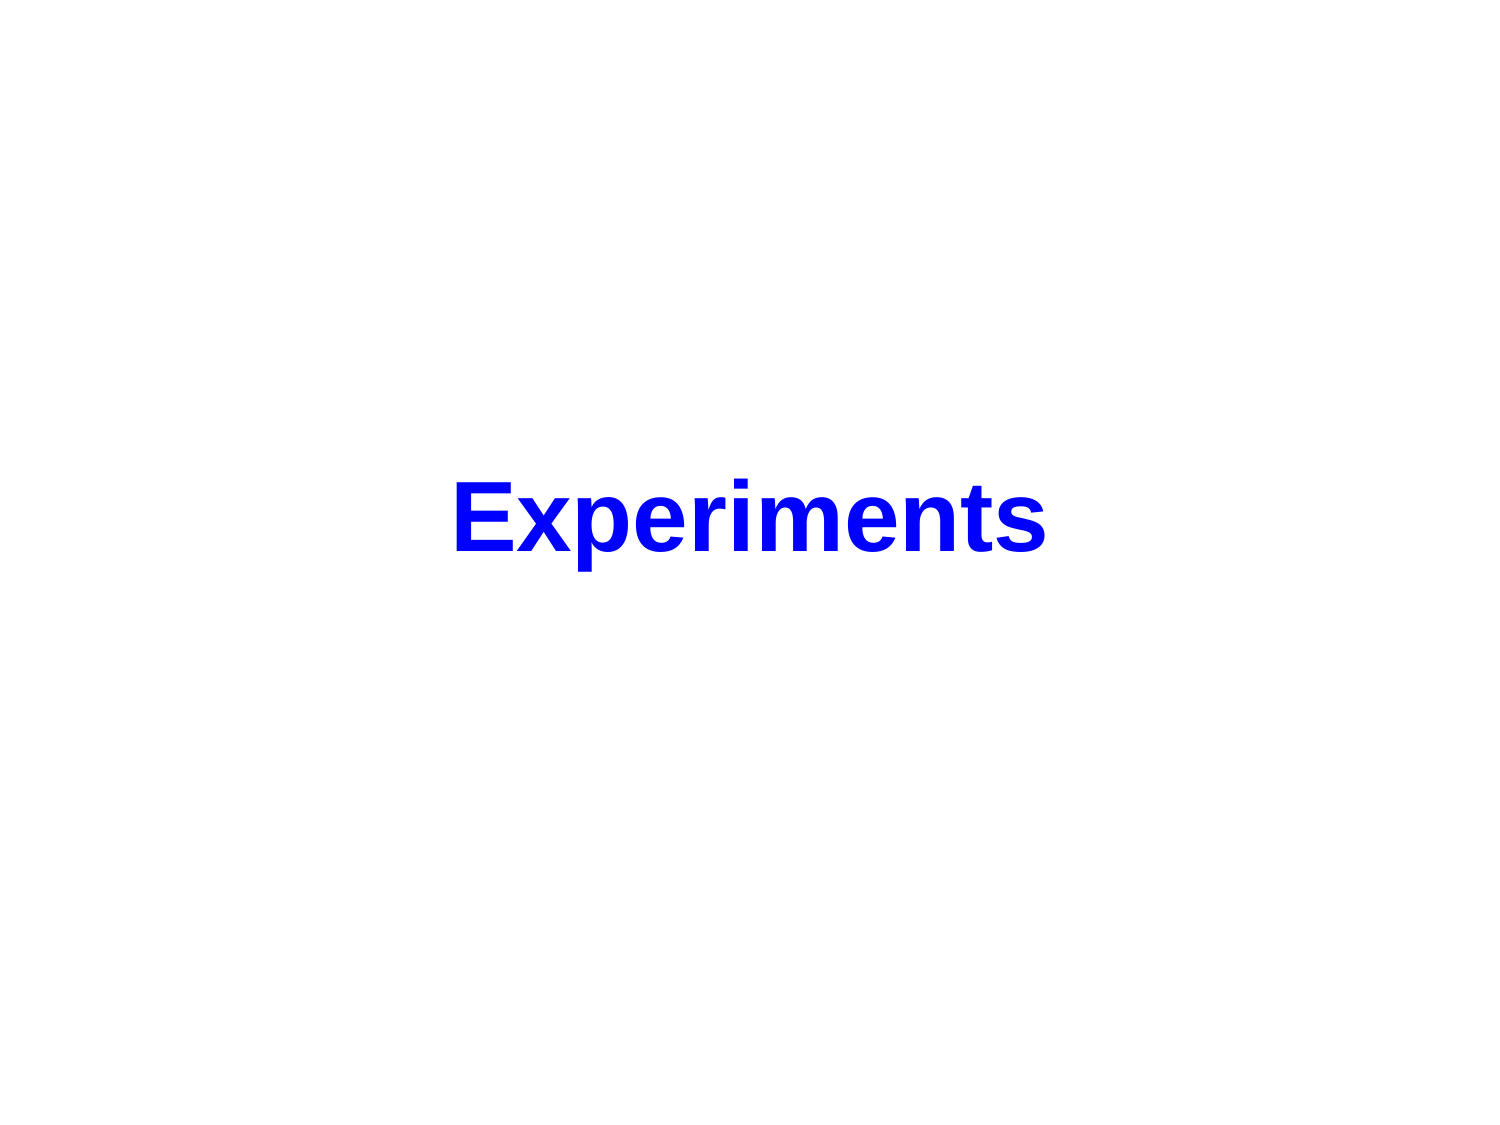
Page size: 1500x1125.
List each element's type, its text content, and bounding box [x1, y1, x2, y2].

text_box Experiments [0, 444, 1500, 580]
